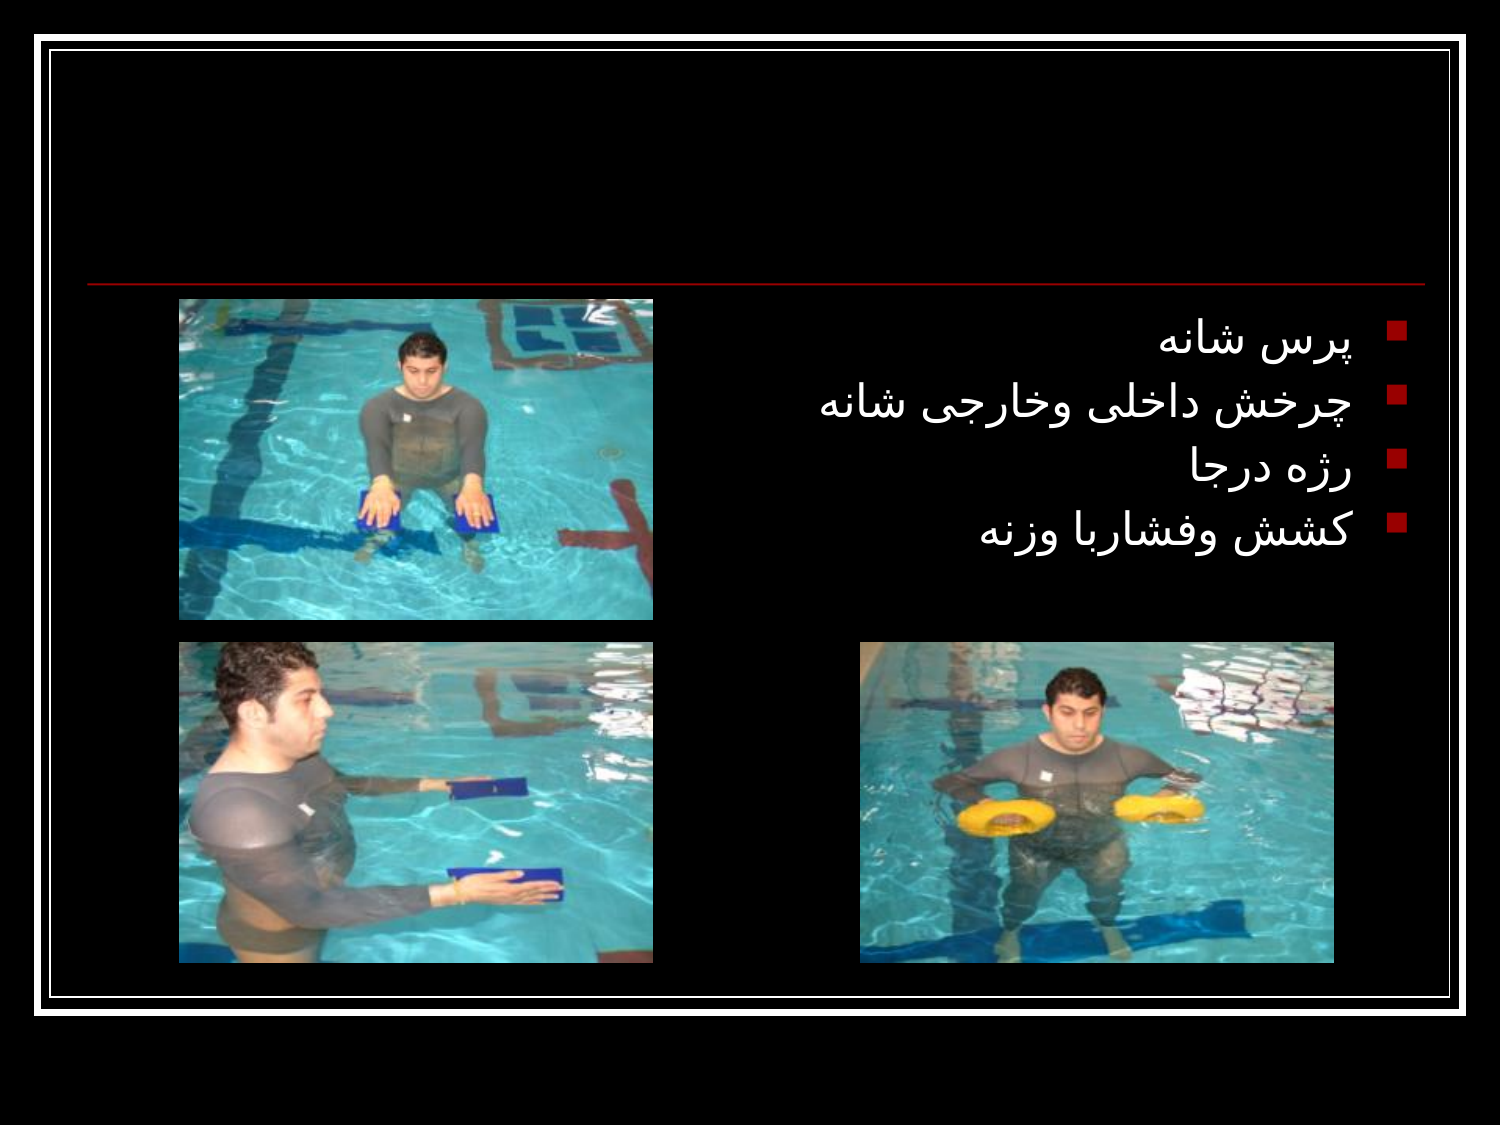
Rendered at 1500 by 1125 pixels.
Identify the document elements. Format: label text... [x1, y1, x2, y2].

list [859, 641, 1334, 963]
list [178, 299, 653, 621]
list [178, 641, 653, 963]
list پرس شانه چرخش داخلی وخارجی شانه رژه درجا کشش وفشاربا وزنه [768, 299, 1426, 621]
